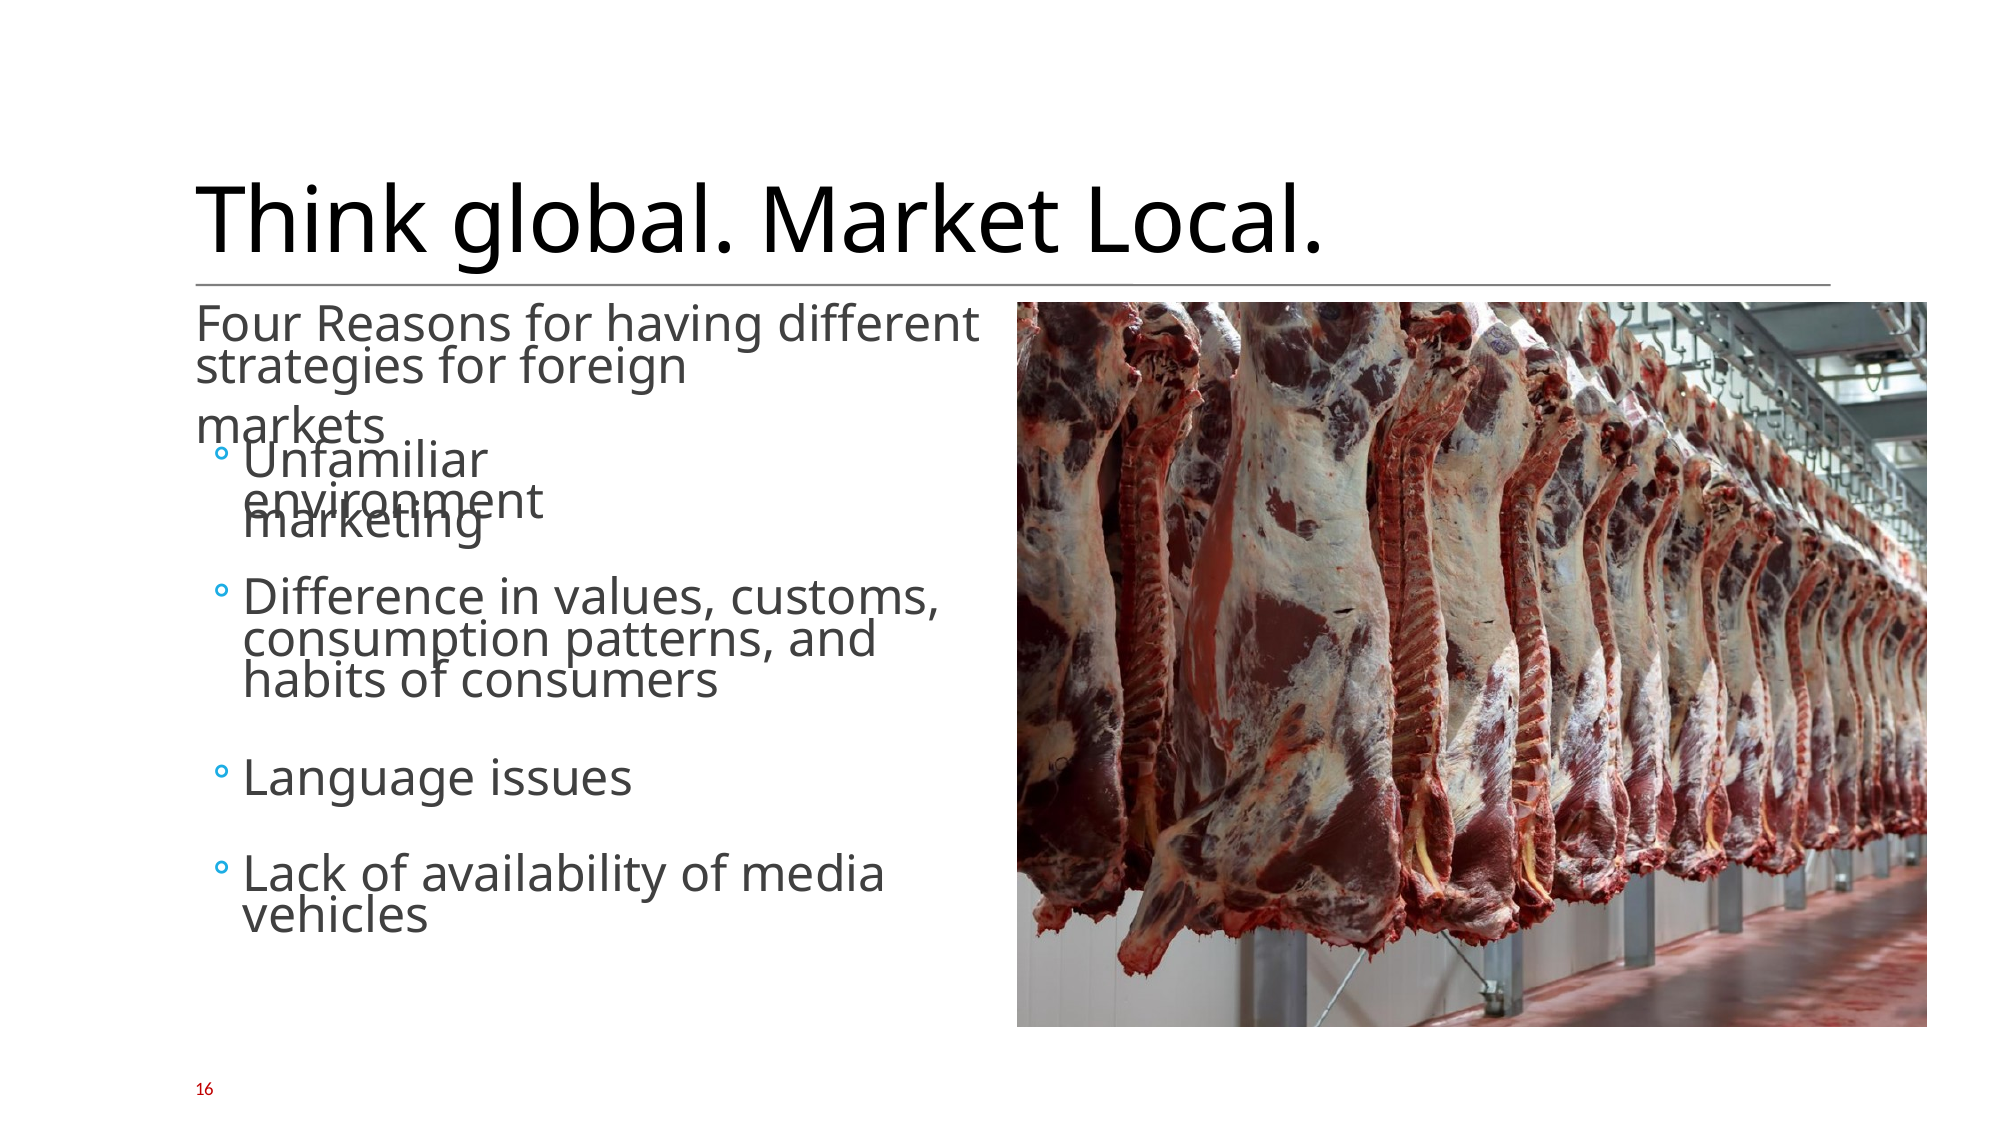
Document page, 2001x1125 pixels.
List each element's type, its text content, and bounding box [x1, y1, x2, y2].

text_box 16 [192, 1074, 216, 1099]
text_box strategies for foreign markets [192, 330, 893, 453]
text_box consumption patterns, and [240, 603, 902, 666]
text_box Lack of availability of media [210, 839, 927, 902]
text_box [1017, 302, 1927, 1027]
title Think global. Market Local. [192, 119, 1457, 310]
text_box Four Reasons for having different [192, 289, 988, 352]
text_box environment [240, 466, 551, 529]
text_box Difference in values, customs, [210, 562, 962, 625]
text_box Unfamiliar marketing [210, 424, 743, 547]
text_box vehicles [240, 880, 440, 943]
text_box habits of consumers Language issues [210, 645, 726, 806]
